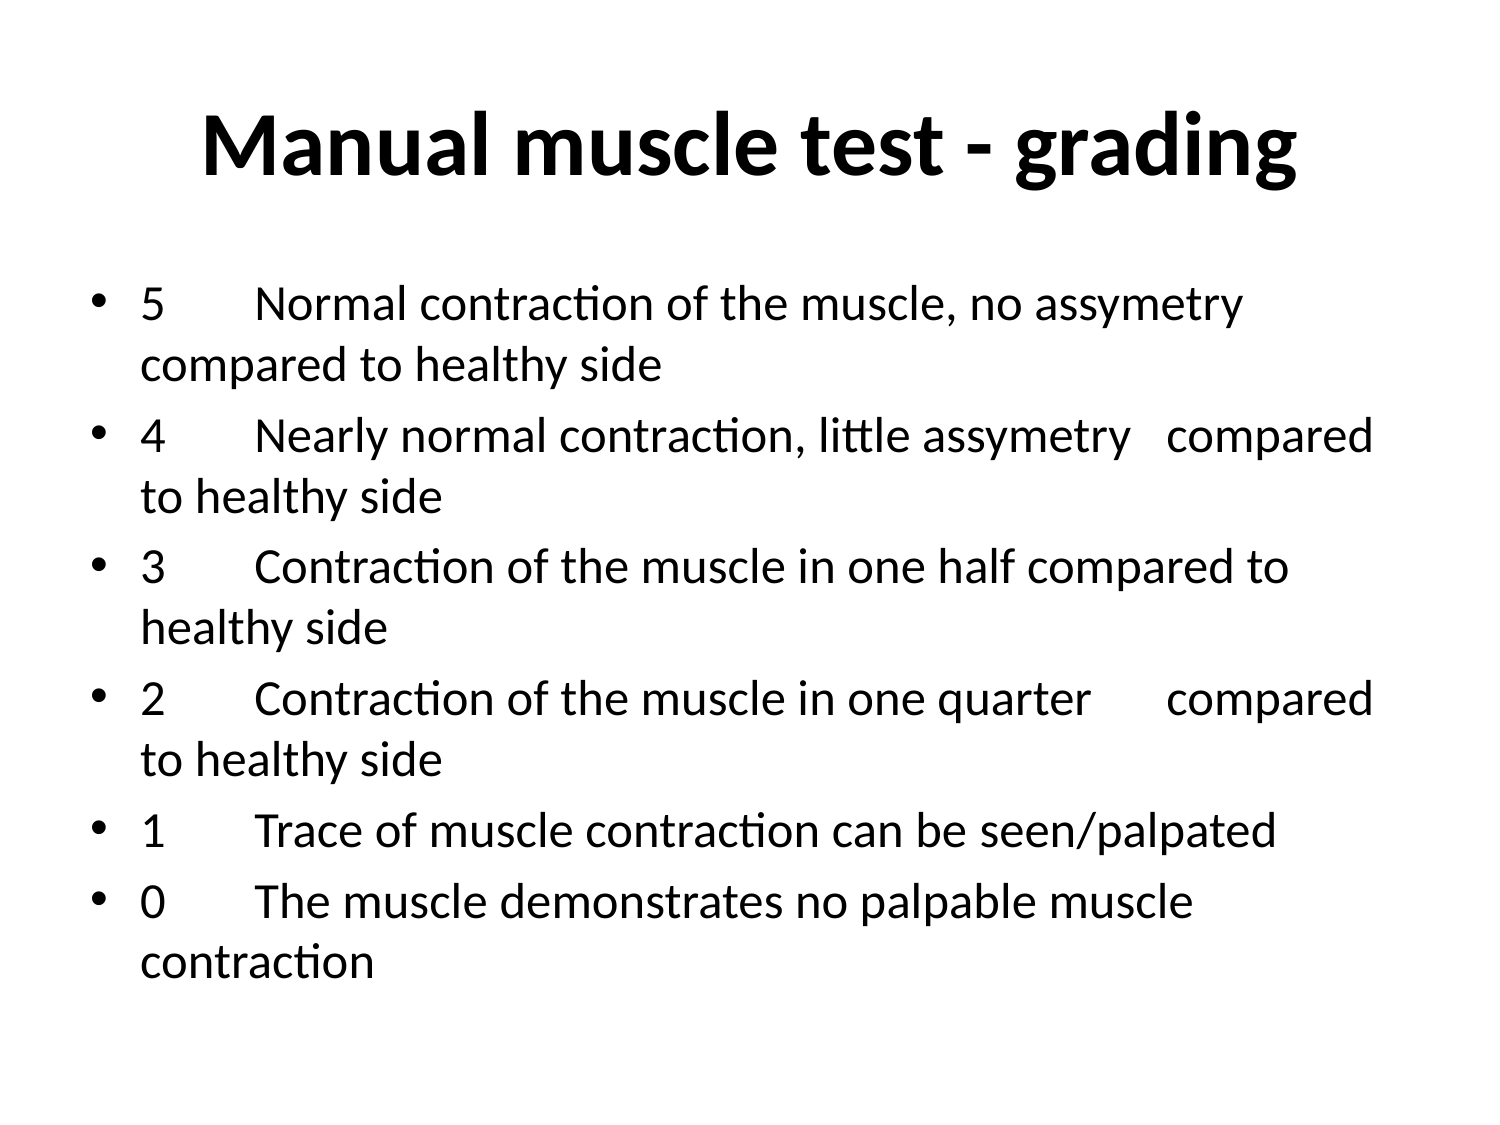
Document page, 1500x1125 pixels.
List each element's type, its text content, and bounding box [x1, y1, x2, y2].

list 5 Normal contraction of the muscle, no assymetry compared to healthy side 4 Nearly normal contraction, little assymetry compared to healthy side 3 Contraction of the muscle in one half compared to healthy side 2 Contraction of the muscle in one quarter compared to healthy side 1 Trace of muscle contraction can be seen/palpated 0 The muscle demonstrates no palpable muscle contraction [75, 262, 1425, 1005]
title Manual muscle test - grading [75, 45, 1425, 233]
